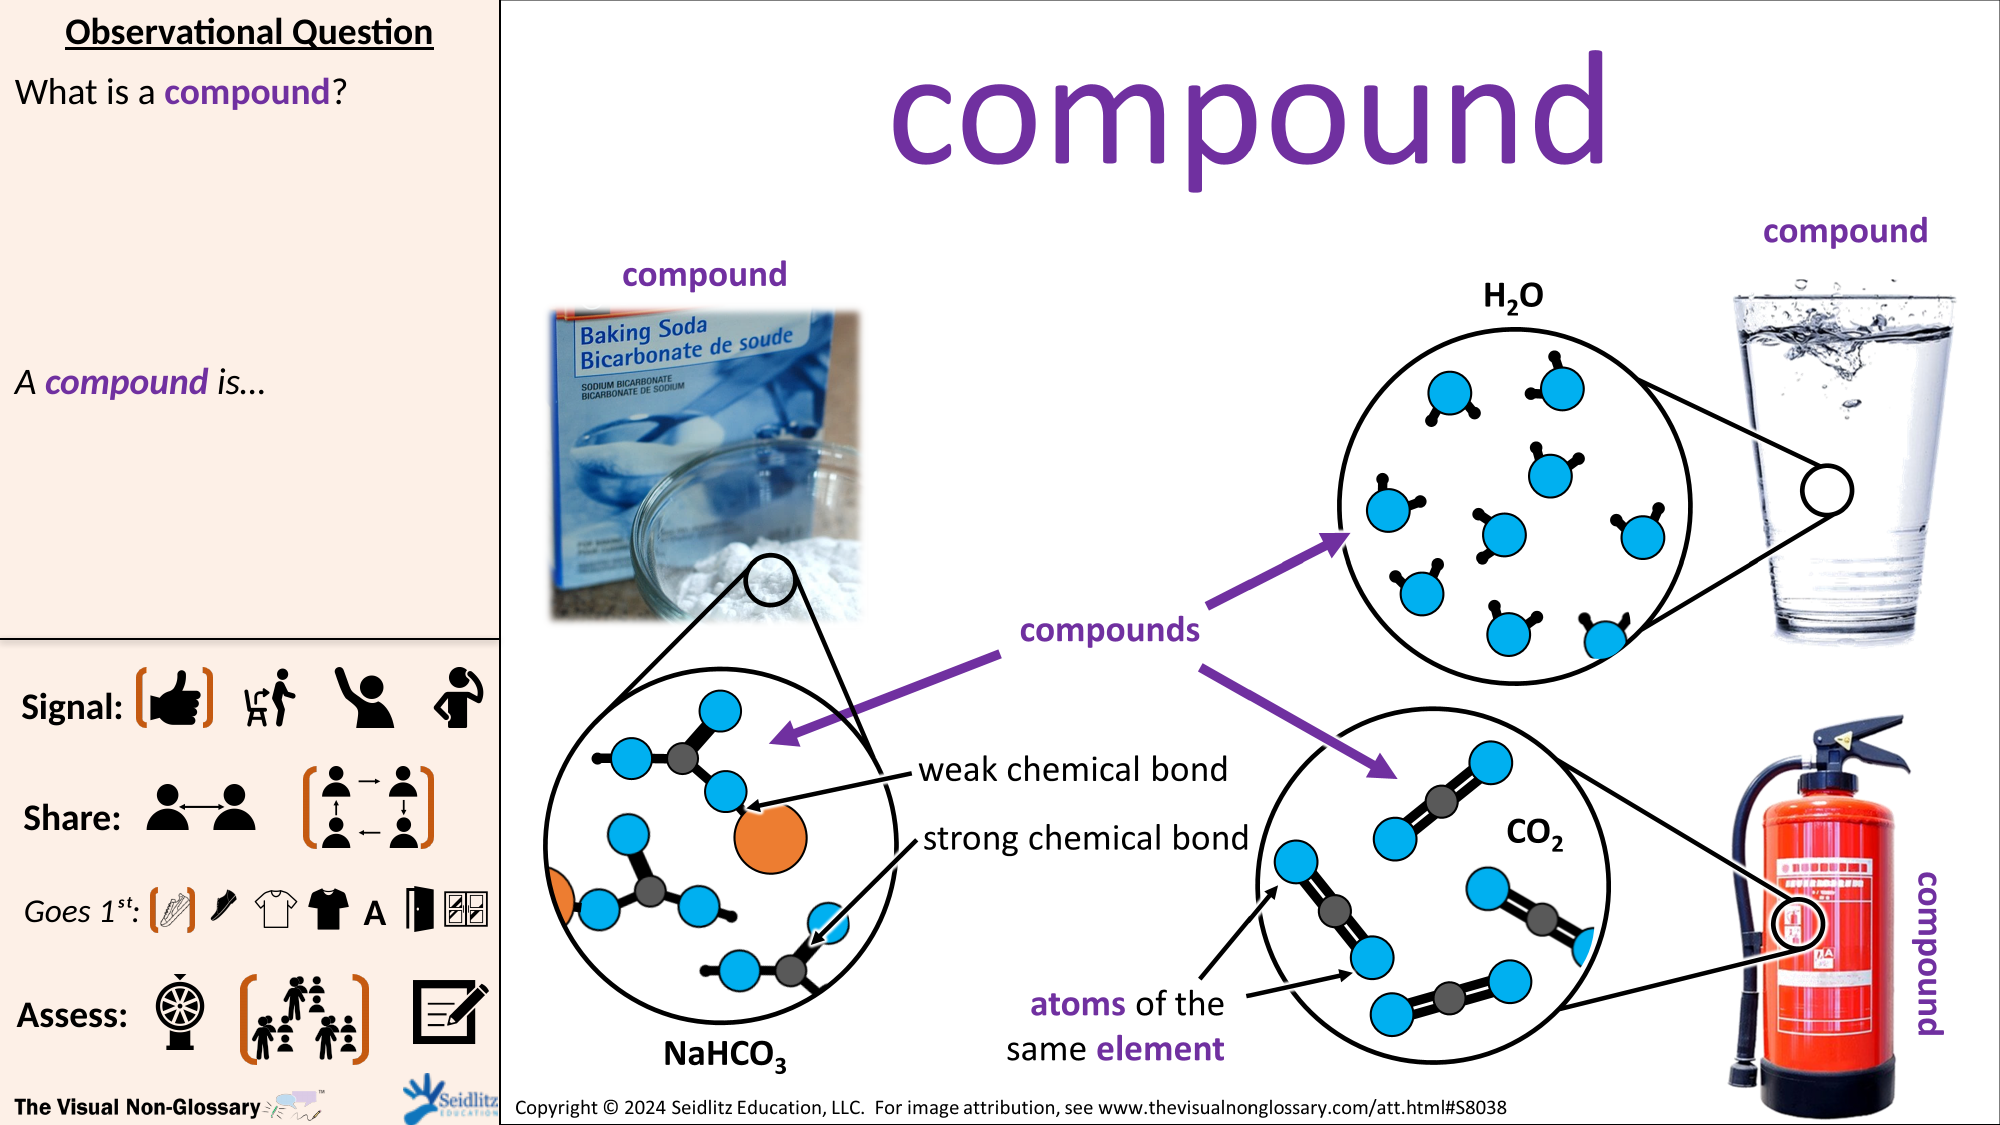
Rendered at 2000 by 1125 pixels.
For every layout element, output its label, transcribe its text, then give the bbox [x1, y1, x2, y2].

picture [403, 1073, 498, 1125]
text_box A [348, 880, 402, 941]
picture [305, 886, 352, 932]
text_box What is a compound? [0, 59, 494, 120]
picture [0, 1084, 328, 1125]
picture [136, 667, 214, 728]
picture [145, 784, 257, 830]
picture [202, 886, 241, 925]
text_box Goes 1ˢᵗ: [9, 881, 156, 937]
picture [239, 974, 370, 1066]
text_box A compound is… [0, 349, 494, 455]
text_box Observational Question [50, 0, 449, 59]
picture [397, 886, 490, 932]
picture [149, 886, 196, 934]
text_box Assess: [1, 982, 137, 1043]
picture [413, 974, 490, 1051]
text_box Signal: [6, 674, 136, 735]
picture [302, 766, 434, 850]
picture [239, 667, 301, 728]
text_box Share: [8, 785, 137, 846]
picture [253, 886, 299, 932]
picture [334, 667, 395, 728]
picture [499, 0, 2000, 1125]
picture [428, 667, 490, 728]
picture [142, 974, 218, 1051]
